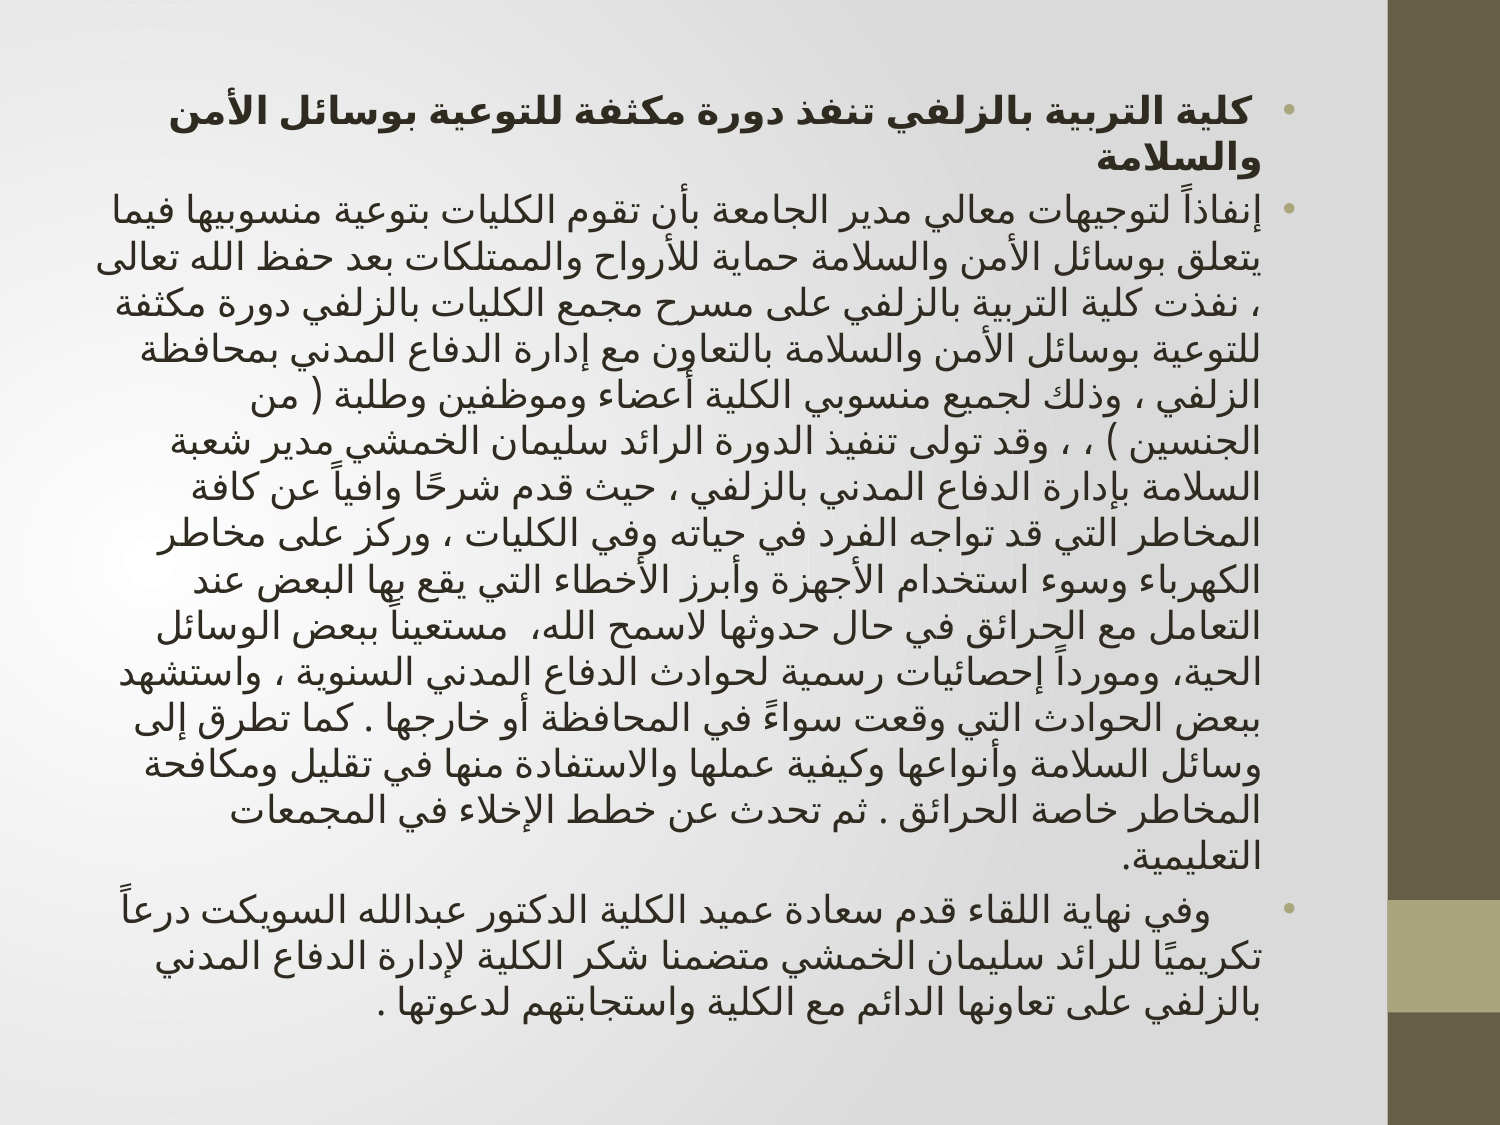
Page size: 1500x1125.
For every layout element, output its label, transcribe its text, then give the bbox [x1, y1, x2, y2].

list كلية التربية بالزلفي تنفذ دورة مكثفة للتوعية بوسائل الأمن والسلامة إنفاذاً لتوجيهات معالي مدير الجامعة بأن تقوم الكليات بتوعية منسوبيها فيما يتعلق بوسائل الأمن والسلامة حماية للأرواح والممتلكات بعد حفظ الله تعالى ، نفذت كلية التربية بالزلفي على مسرح مجمع الكليات بالزلفي دورة مكثفة للتوعية بوسائل الأمن والسلامة بالتعاون مع إدارة الدفاع المدني بمحافظة الزلفي ، وذلك لجميع منسوبي الكلية أعضاء وموظفين وطلبة ( من الجنسين ) ، ، وقد تولى تنفيذ الدورة الرائد سليمان الخمشي مدير شعبة السلامة بإدارة الدفاع المدني بالزلفي ، حيث قدم شرحًا وافياً عن كافة المخاطر التي قد تواجه الفرد في حياته وفي الكليات ، وركز على مخاطر الكهرباء وسوء استخدام الأجهزة وأبرز الأخطاء التي يقع بها البعض عند التعامل مع الحرائق في حال حدوثها لاسمح الله، مستعيناً ببعض الوسائل الحية، ومورداً إحصائيات رسمية لحوادث الدفاع المدني السنوية ، واستشهد ببعض الحوادث التي وقعت سواءً في المحافظة أو خارجها . كما تطرق إلى وسائل السلامة وأنواعها وكيفية عملها والاستفادة منها في تقليل ومكافحة المخاطر خاصة الحرائق . ثم تحدث عن خطط الإخلاء في المجمعات التعليمية. وفي نهاية اللقاء قدم سعادة عميد الكلية الدكتور عبدالله السويكت درعاً تكريميًا للرائد سليمان الخمشي متضمنا شكر الكلية لإدارة الدفاع المدني بالزلفي على تعاونها الدائم مع الكلية واستجابتهم لدعوتها . [75, 78, 1325, 1050]
